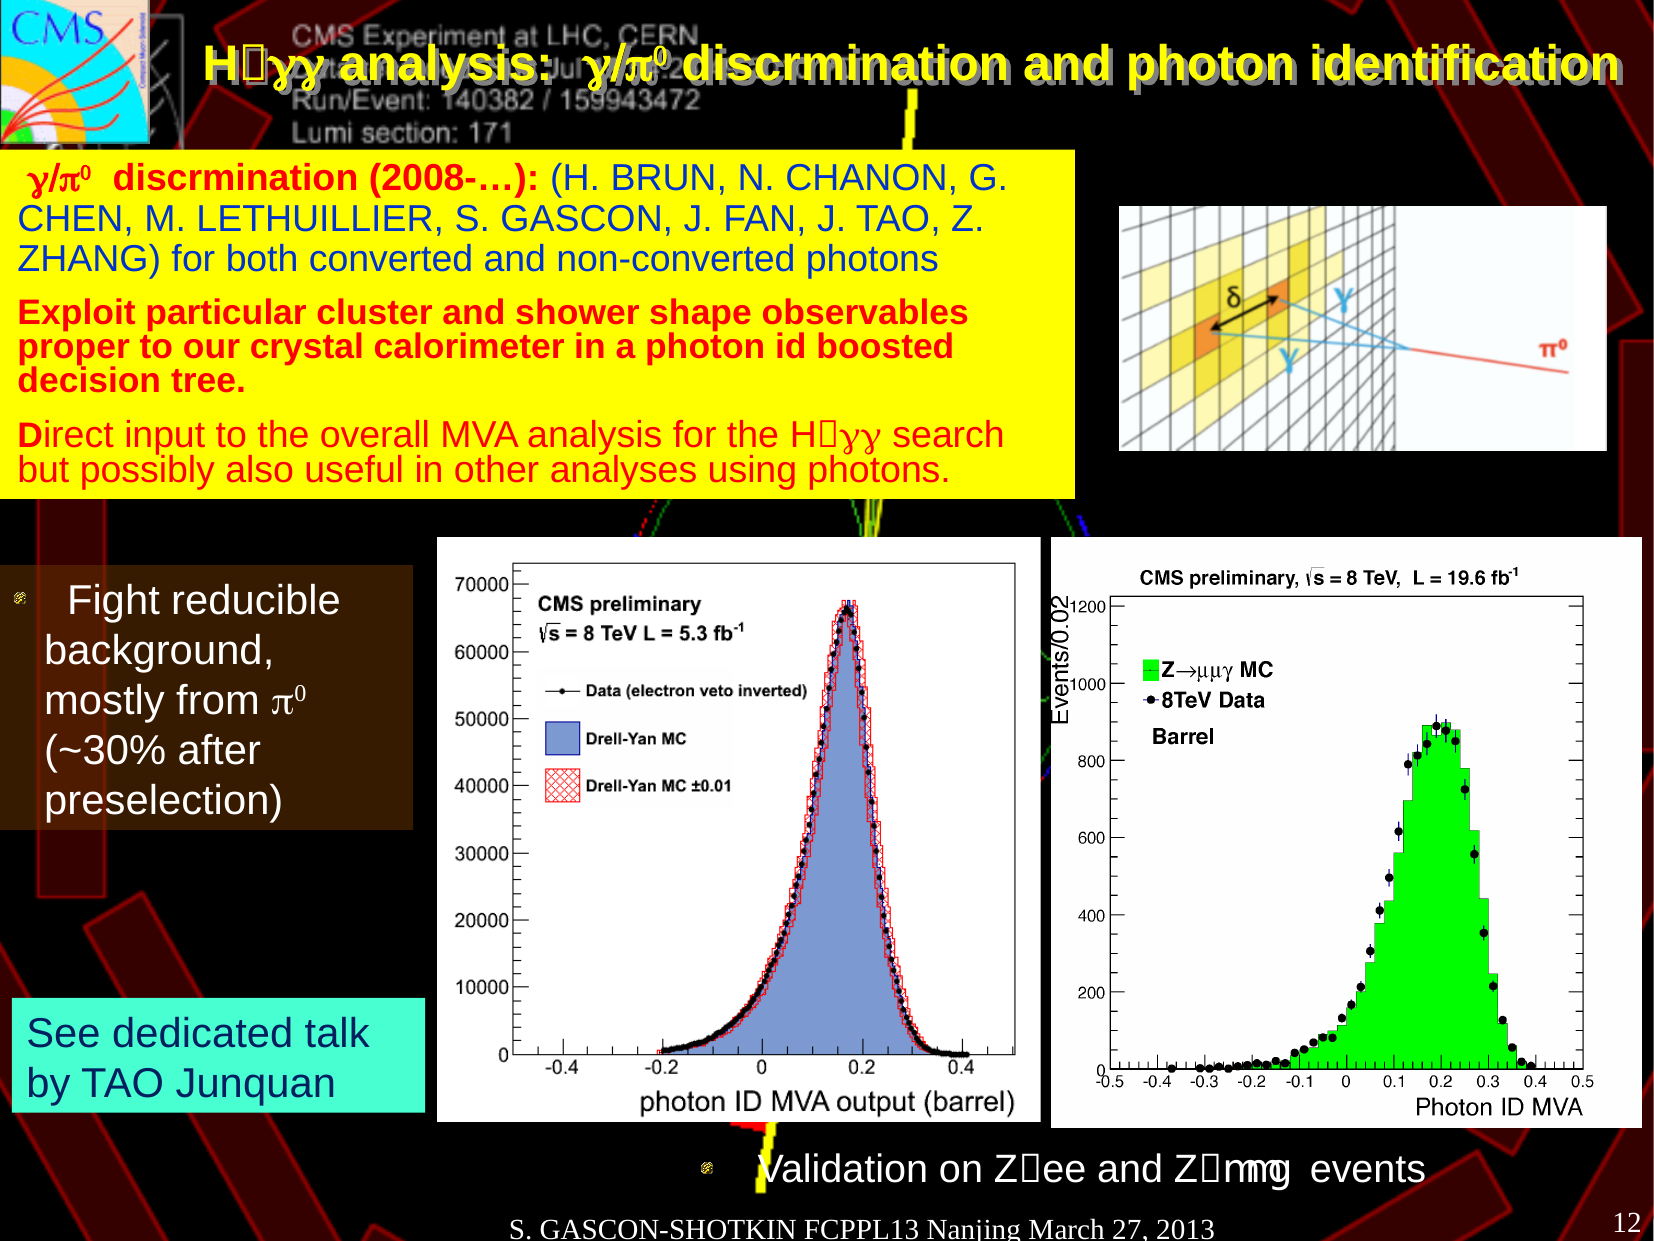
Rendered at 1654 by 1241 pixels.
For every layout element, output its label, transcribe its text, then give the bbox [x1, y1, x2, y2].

text_box See dedicated talk by TAO Junquan [11, 997, 426, 1113]
text_box Validation on Zee and Zmmg events [685, 1135, 1512, 1198]
picture [12, 590, 26, 604]
picture [0, 0, 150, 144]
picture [699, 1160, 713, 1174]
slide_number 12 [1577, 1191, 1643, 1241]
picture [436, 537, 1041, 1123]
text_box g/p0 discrmination (2008-…): (H. BRUN, N. CHANON, G. CHEN, M. LETHUILLIER, S. GASCON, J. FAN, J. TAO, Z. ZHANG) for both converted and non-converted photons Exploit particular cluster and shower shape observables proper to our crystal calorimeter in a photon id boosted decision tree. Direct input to the overall MVA analysis for the Hgg search but possibly also useful in other analyses using photons. [0, 149, 1075, 499]
text_box Fight reducible background, mostly from p0 (~30% after preselection) [0, 565, 414, 830]
footer S. GASCON-SHOTKIN FCPPL13 Nanjing March 27, 2013 [460, 1198, 1265, 1241]
text_box Hgg analysis: g/p0 discrmination and photon identification [153, 14, 1654, 100]
picture [1050, 537, 1642, 1129]
picture [1118, 206, 1607, 451]
